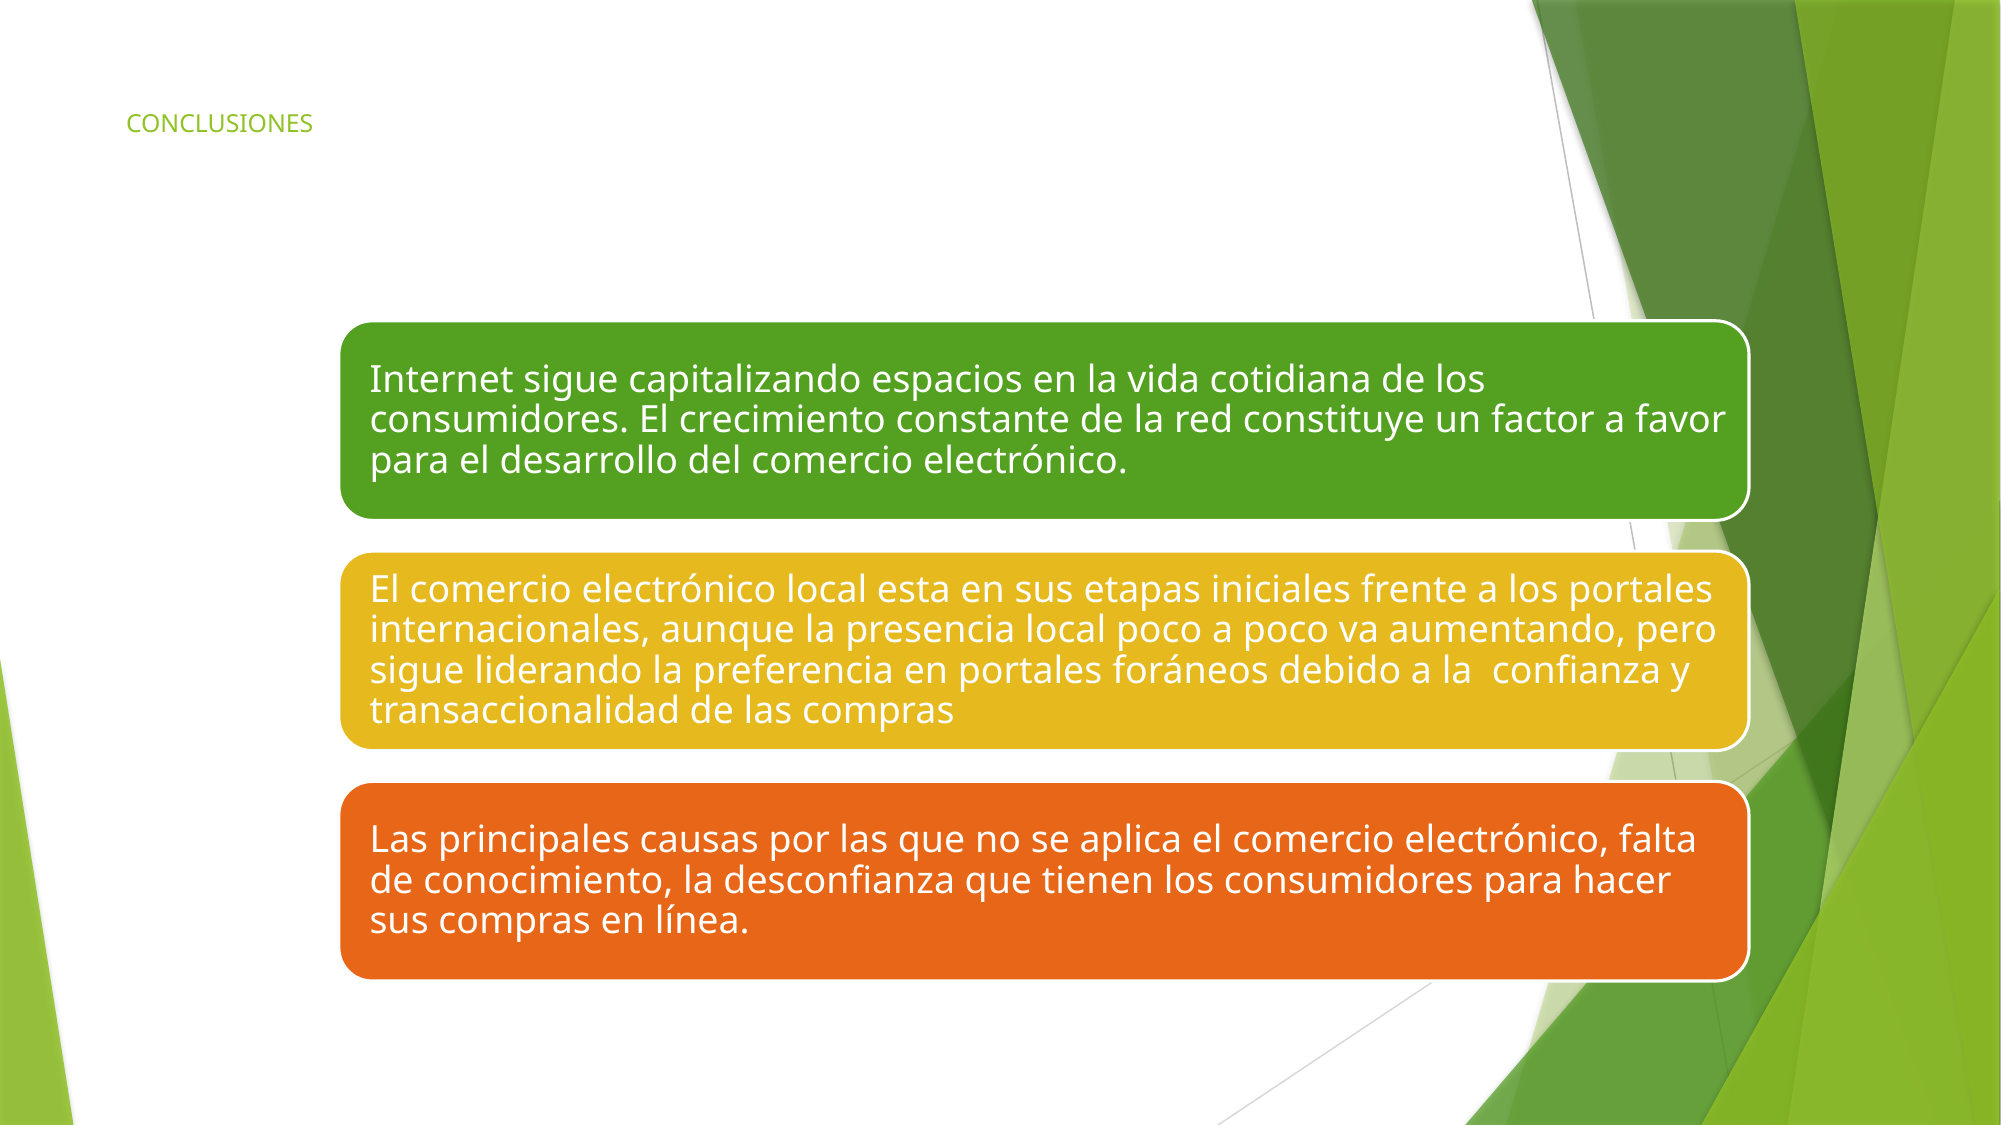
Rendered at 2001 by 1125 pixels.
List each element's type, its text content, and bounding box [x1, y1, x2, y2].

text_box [338, 176, 1750, 1125]
title CONCLUSIONES [111, 99, 1522, 146]
